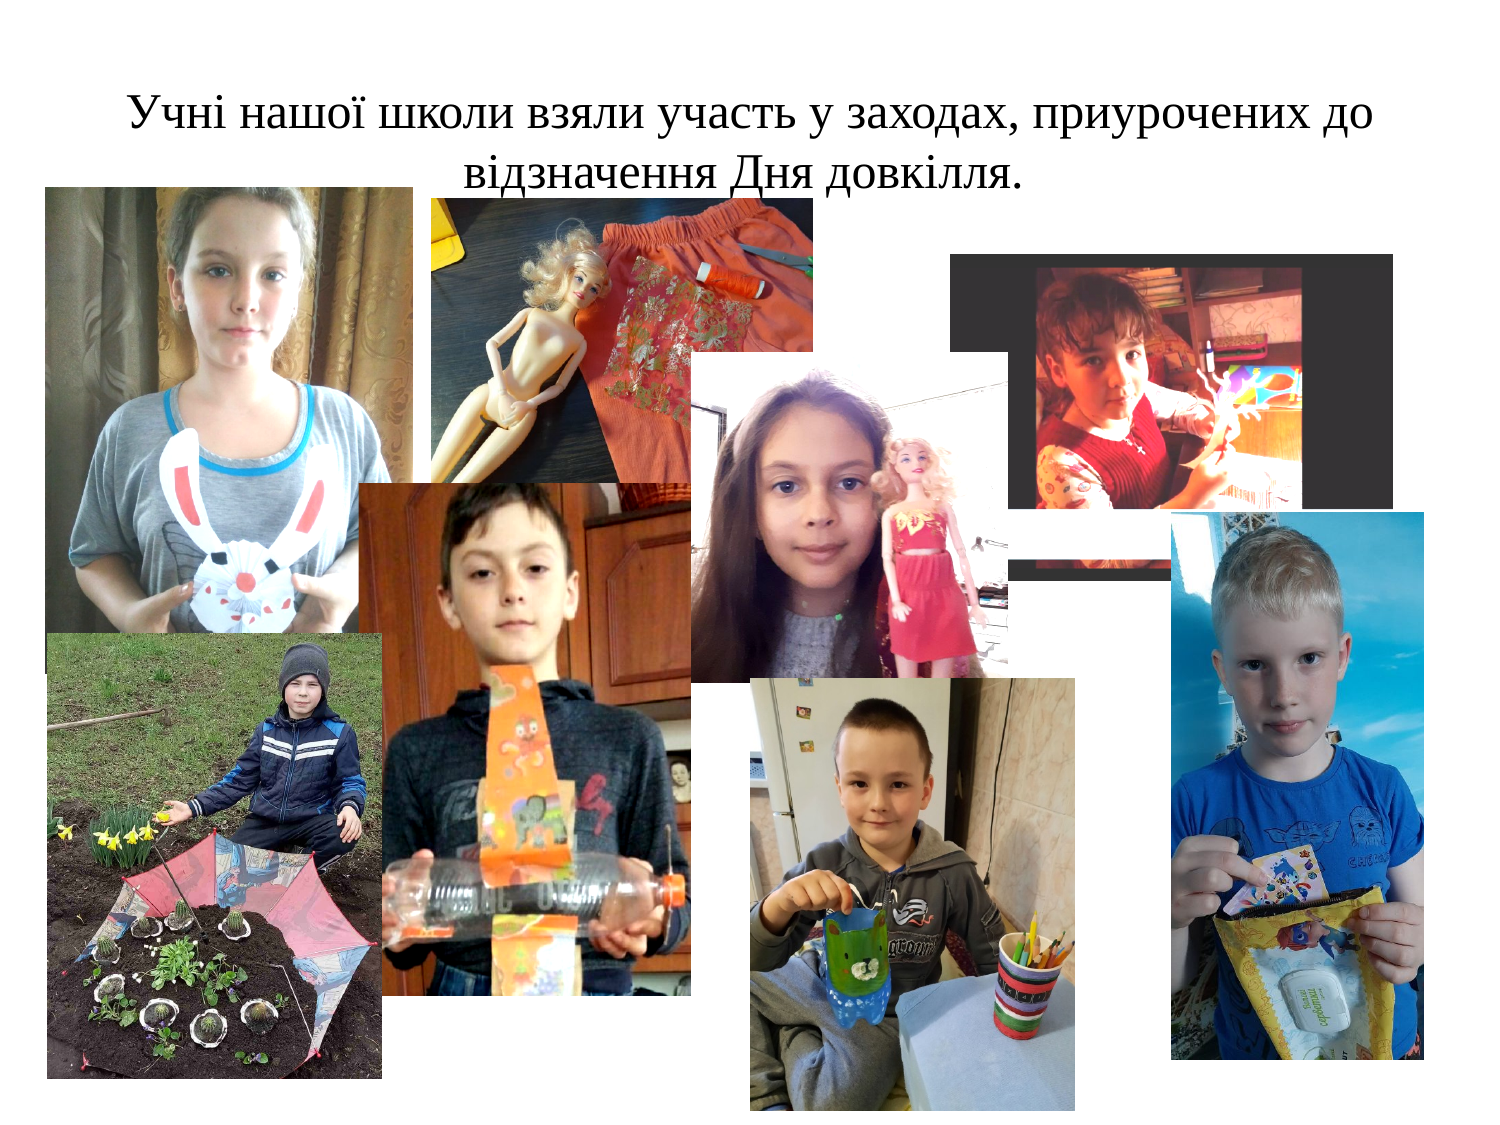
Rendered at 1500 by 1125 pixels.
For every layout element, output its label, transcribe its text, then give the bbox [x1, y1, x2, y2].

title Учні нашої школи взяли участь у заходах, приурочених до відзначення Дня довкілля. [75, 45, 1425, 233]
picture [44, 187, 1424, 1112]
picture [1395, 653, 1416, 658]
